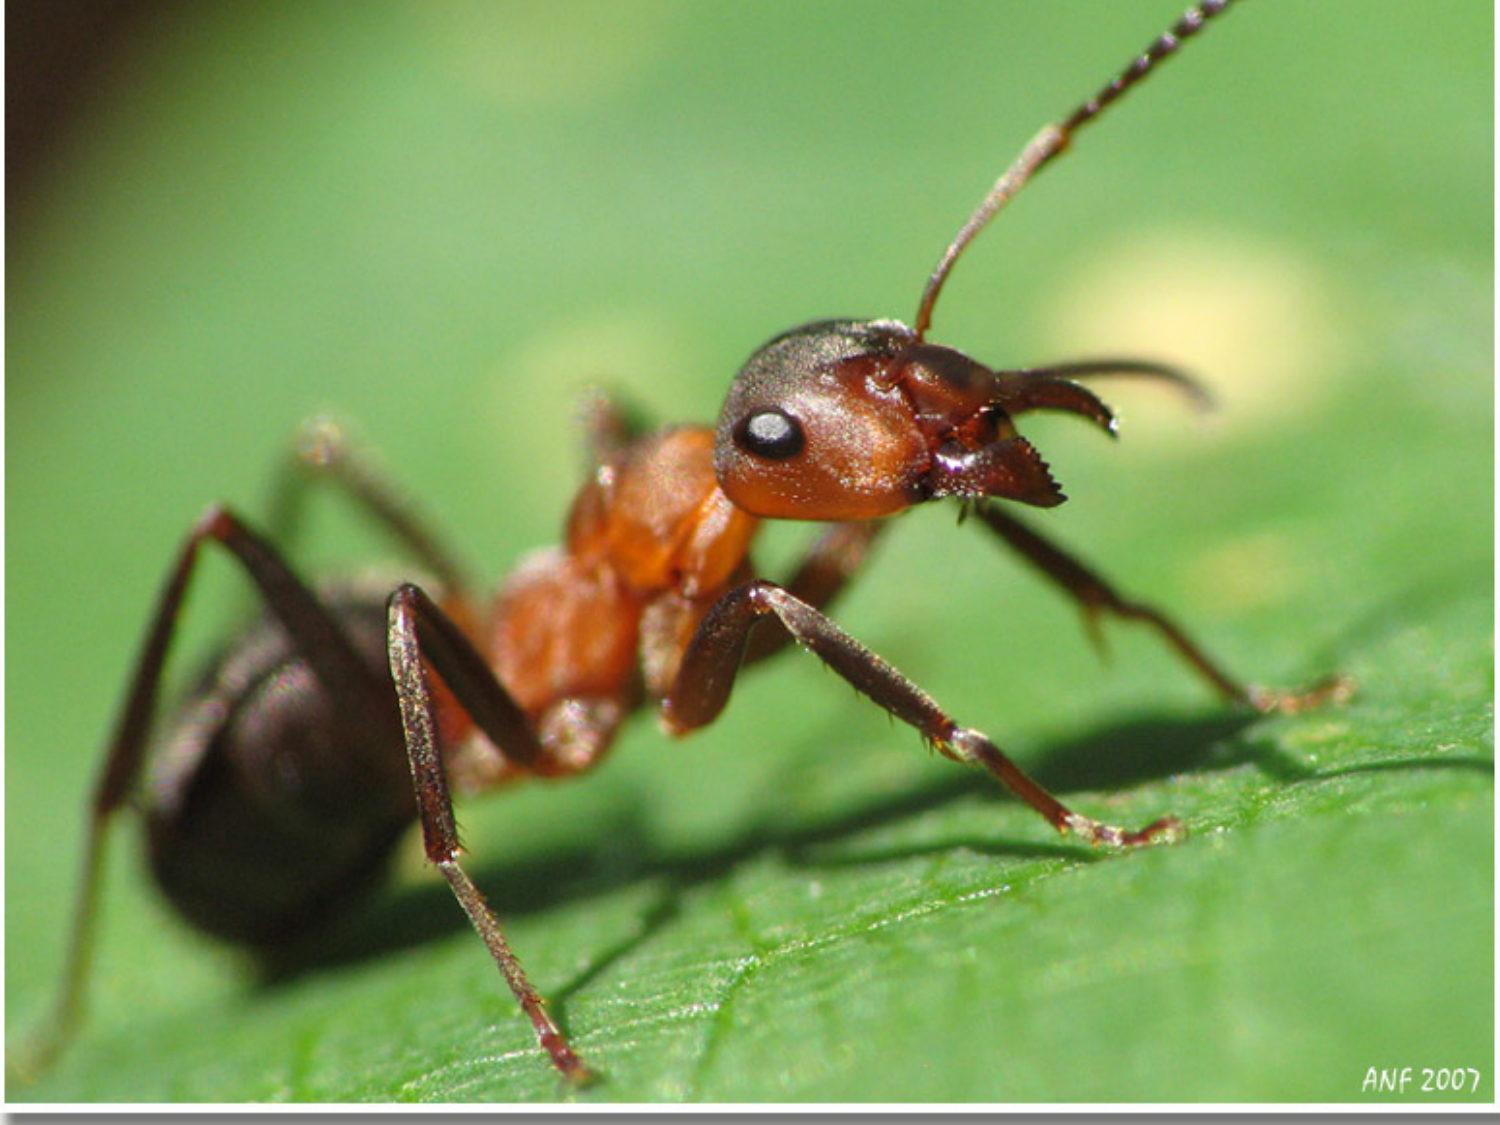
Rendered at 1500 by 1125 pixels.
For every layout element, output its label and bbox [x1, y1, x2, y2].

list [0, 0, 1500, 1125]
